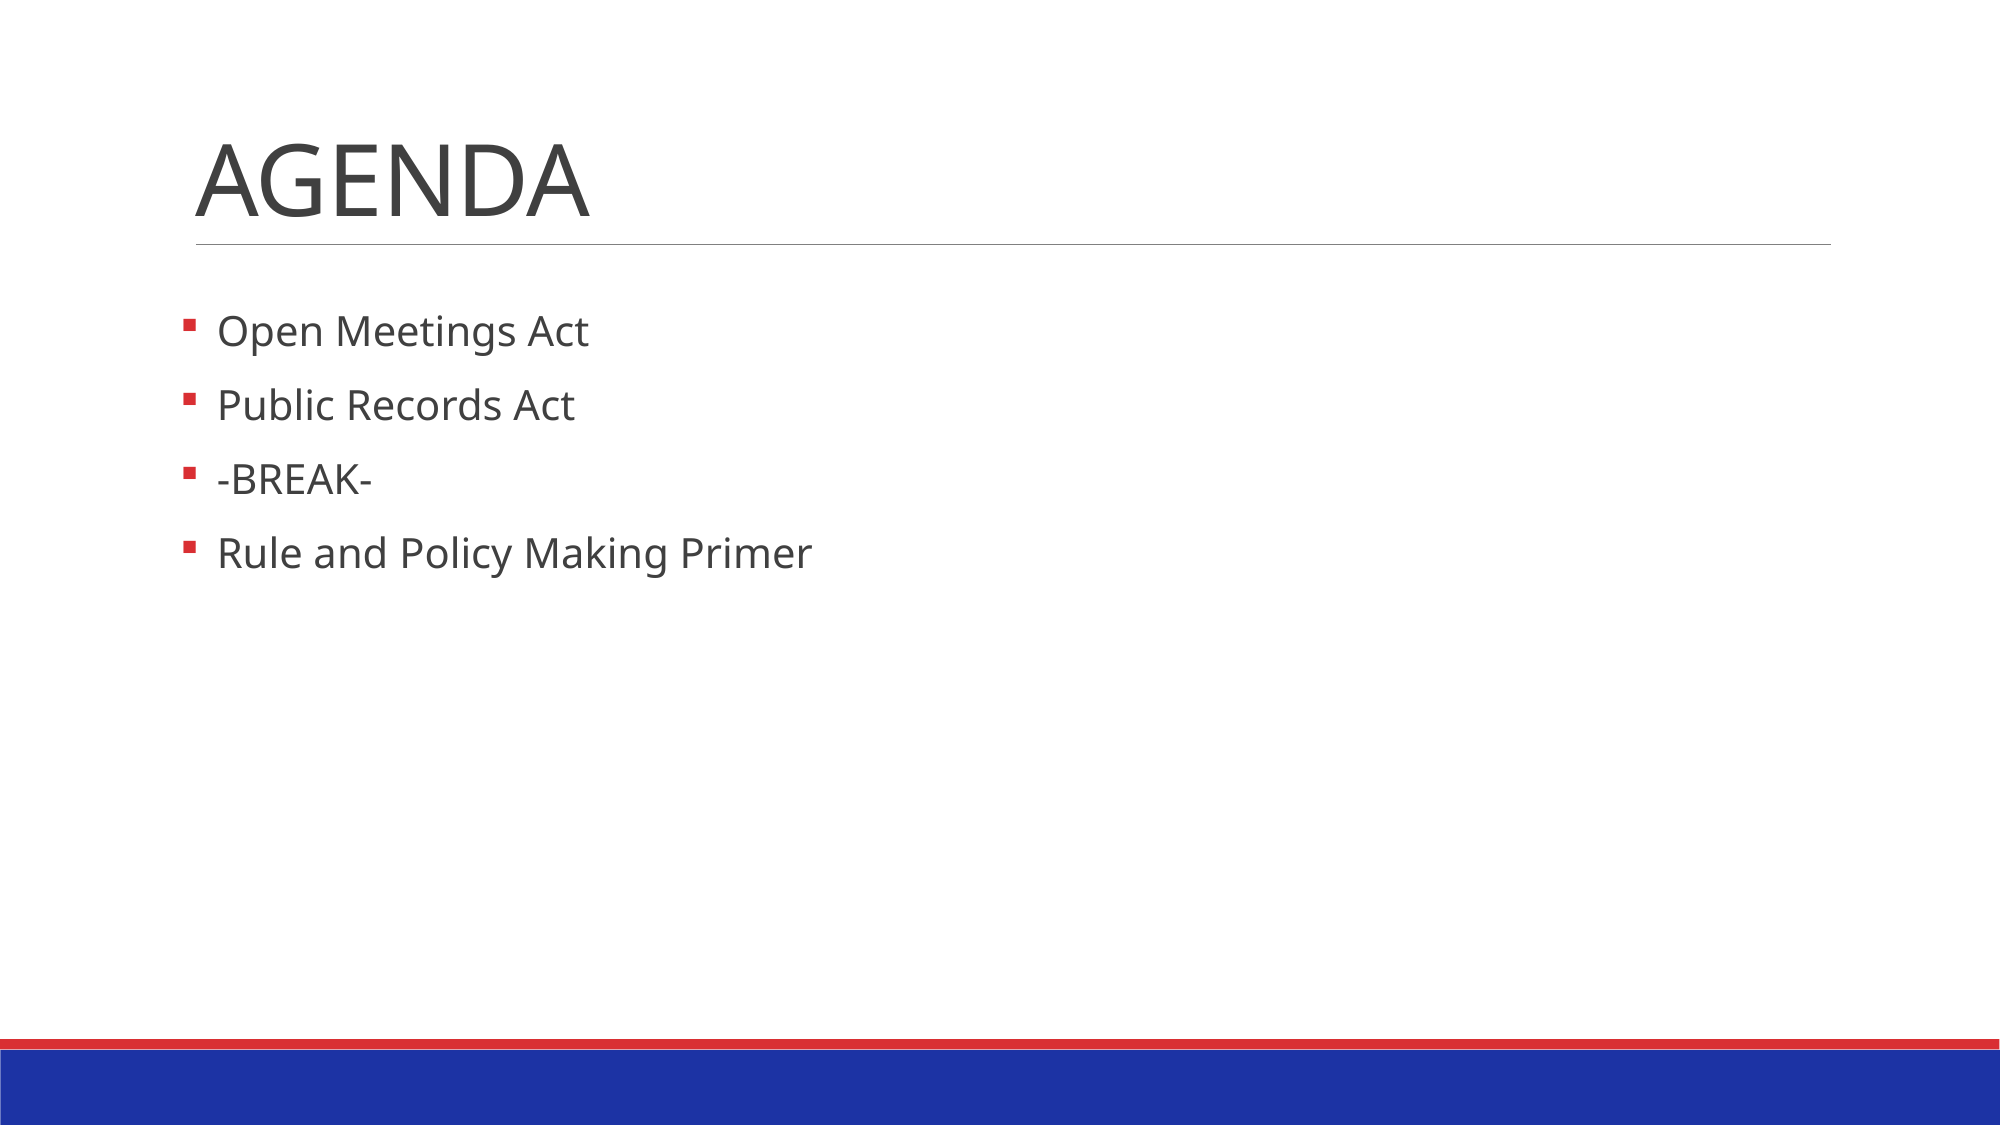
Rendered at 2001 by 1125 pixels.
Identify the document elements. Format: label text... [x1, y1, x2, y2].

list Open Meetings Act Public Records Act -BREAK- Rule and Policy Making Primer [180, 302, 1830, 963]
title AGENDA [180, 6, 1830, 245]
